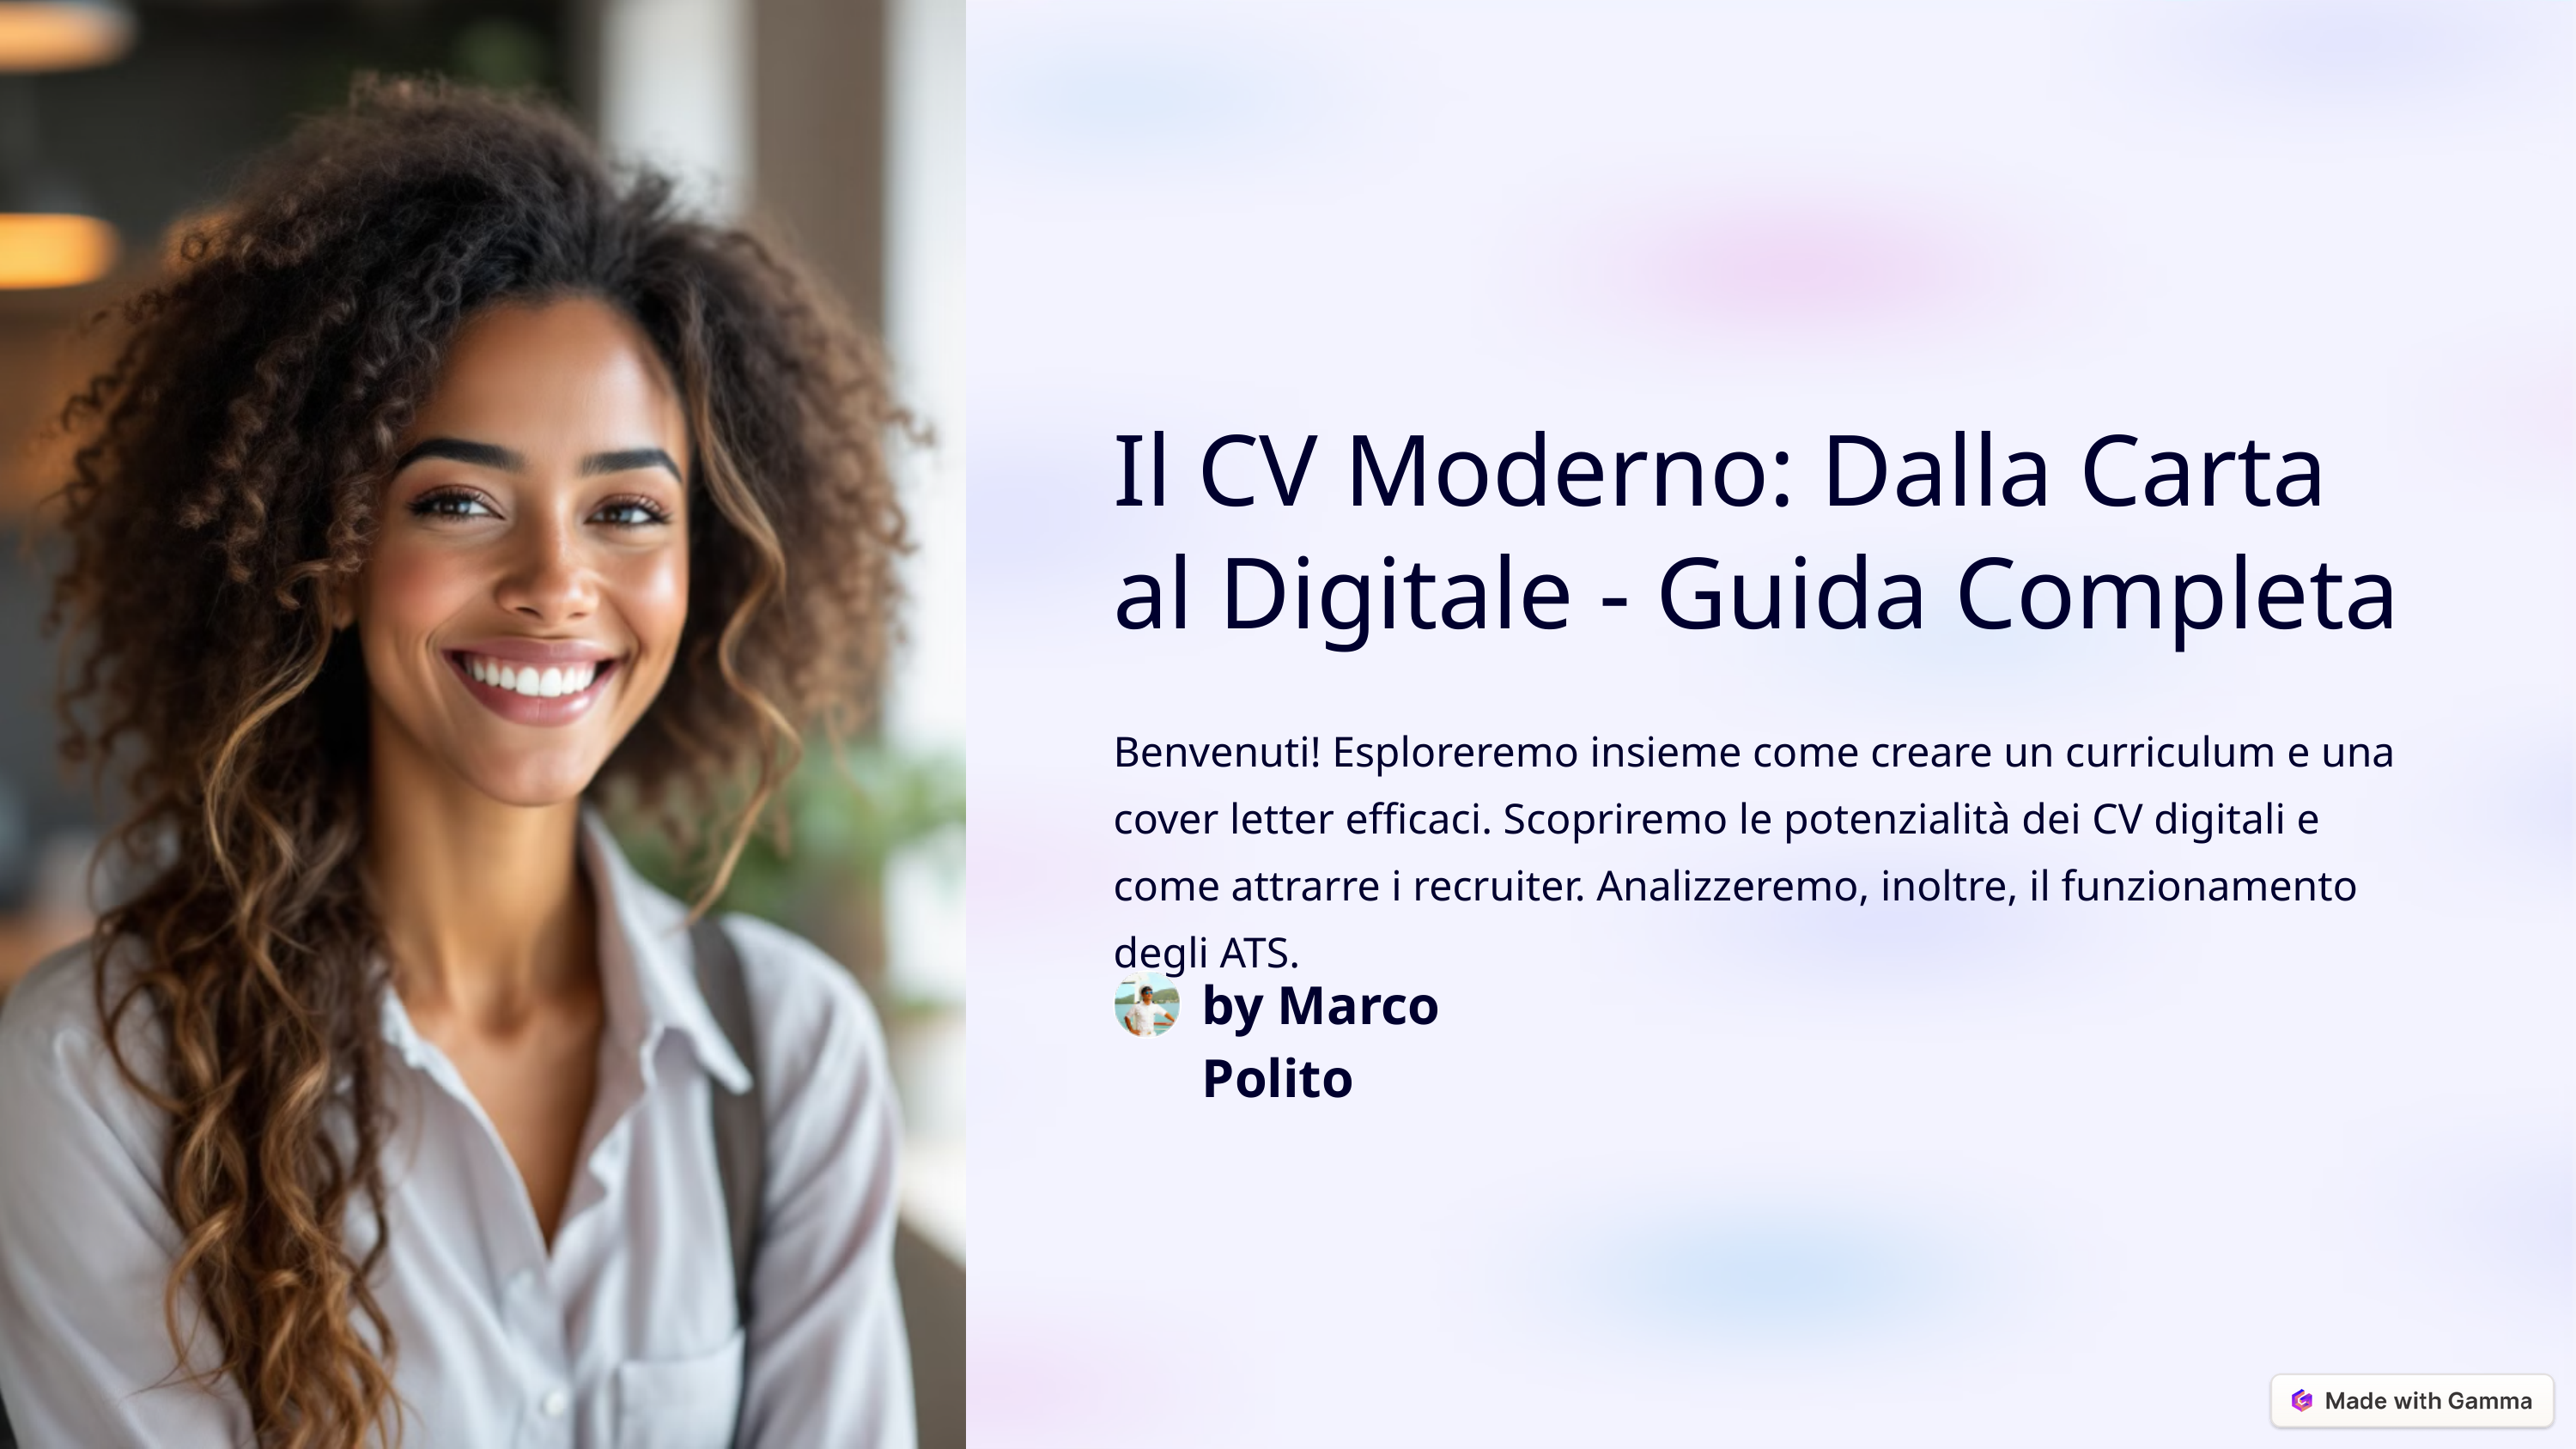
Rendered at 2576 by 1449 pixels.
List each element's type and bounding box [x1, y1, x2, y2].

text_box [0, 0, 2576, 1449]
text_box [1113, 718, 2429, 921]
text_box [1113, 406, 2429, 656]
text_box [1201, 967, 1550, 1042]
text_box [1112, 969, 1182, 1040]
